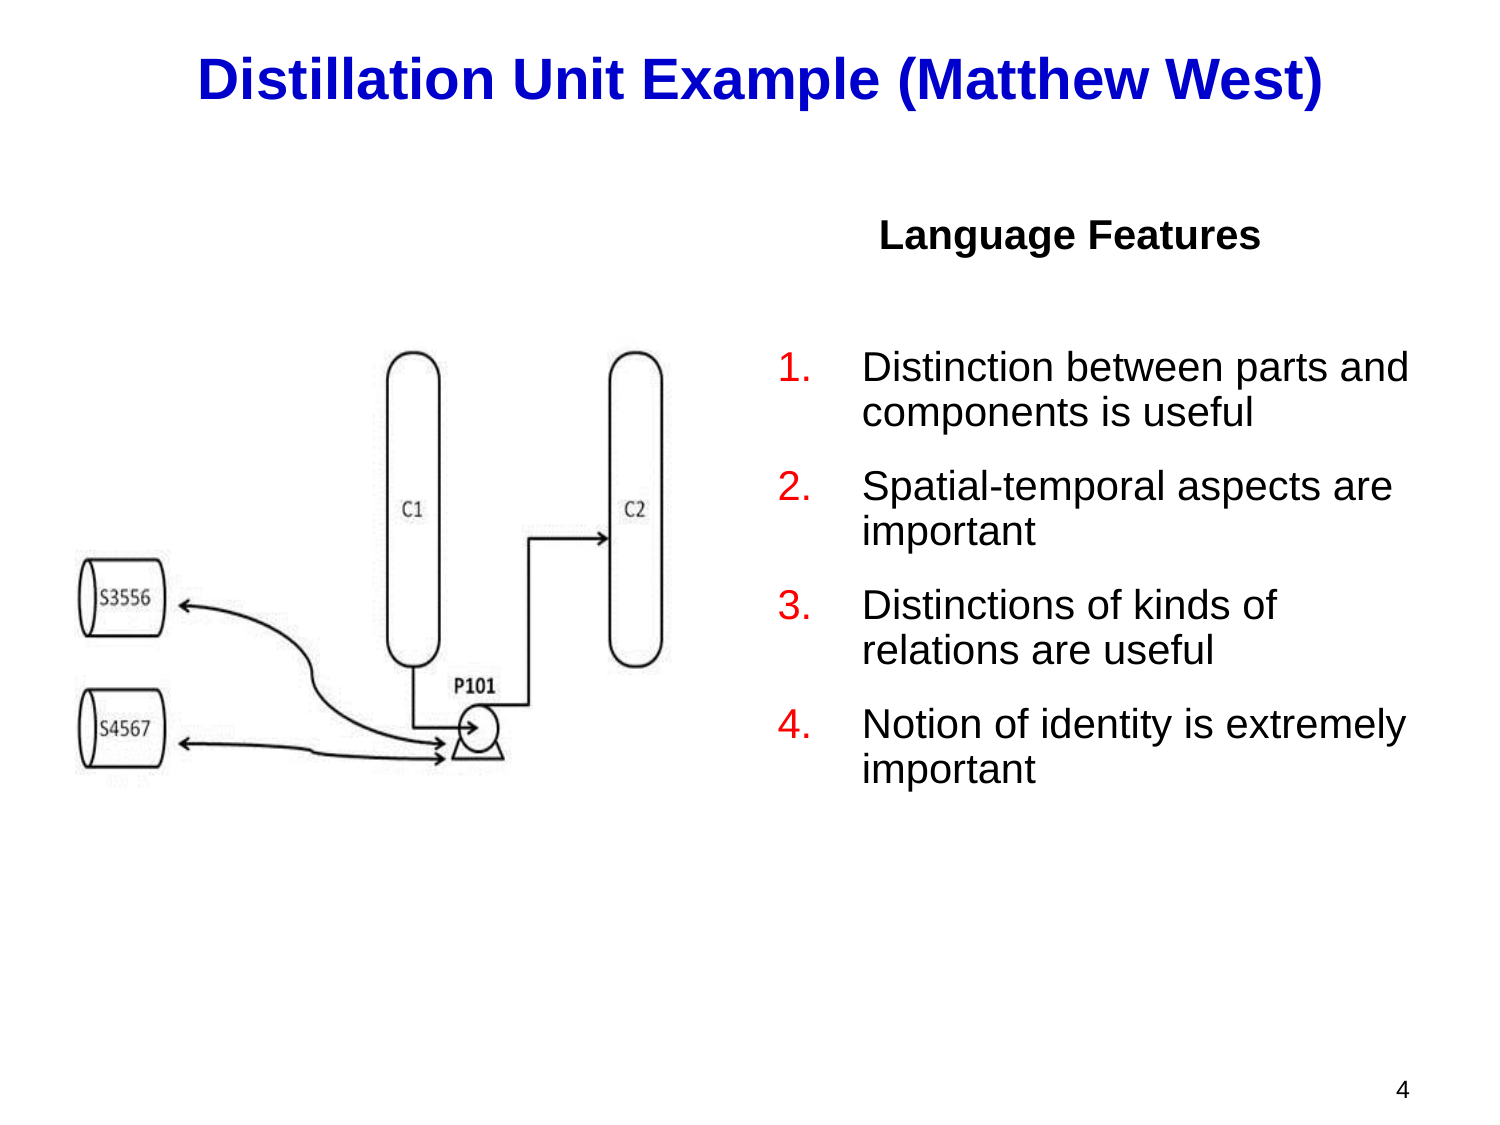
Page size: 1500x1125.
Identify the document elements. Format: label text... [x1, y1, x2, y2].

picture [32, 312, 721, 812]
slide_number 4 [1339, 1065, 1425, 1125]
title Distillation Unit Example (Matthew West) [86, 17, 1437, 145]
text_box Language Features [864, 200, 1277, 265]
list Distinction between parts and components is useful Spatial-temporal aspects are important Distinctions of kinds of relations are useful Notion of identity is extremely important [762, 337, 1451, 866]
